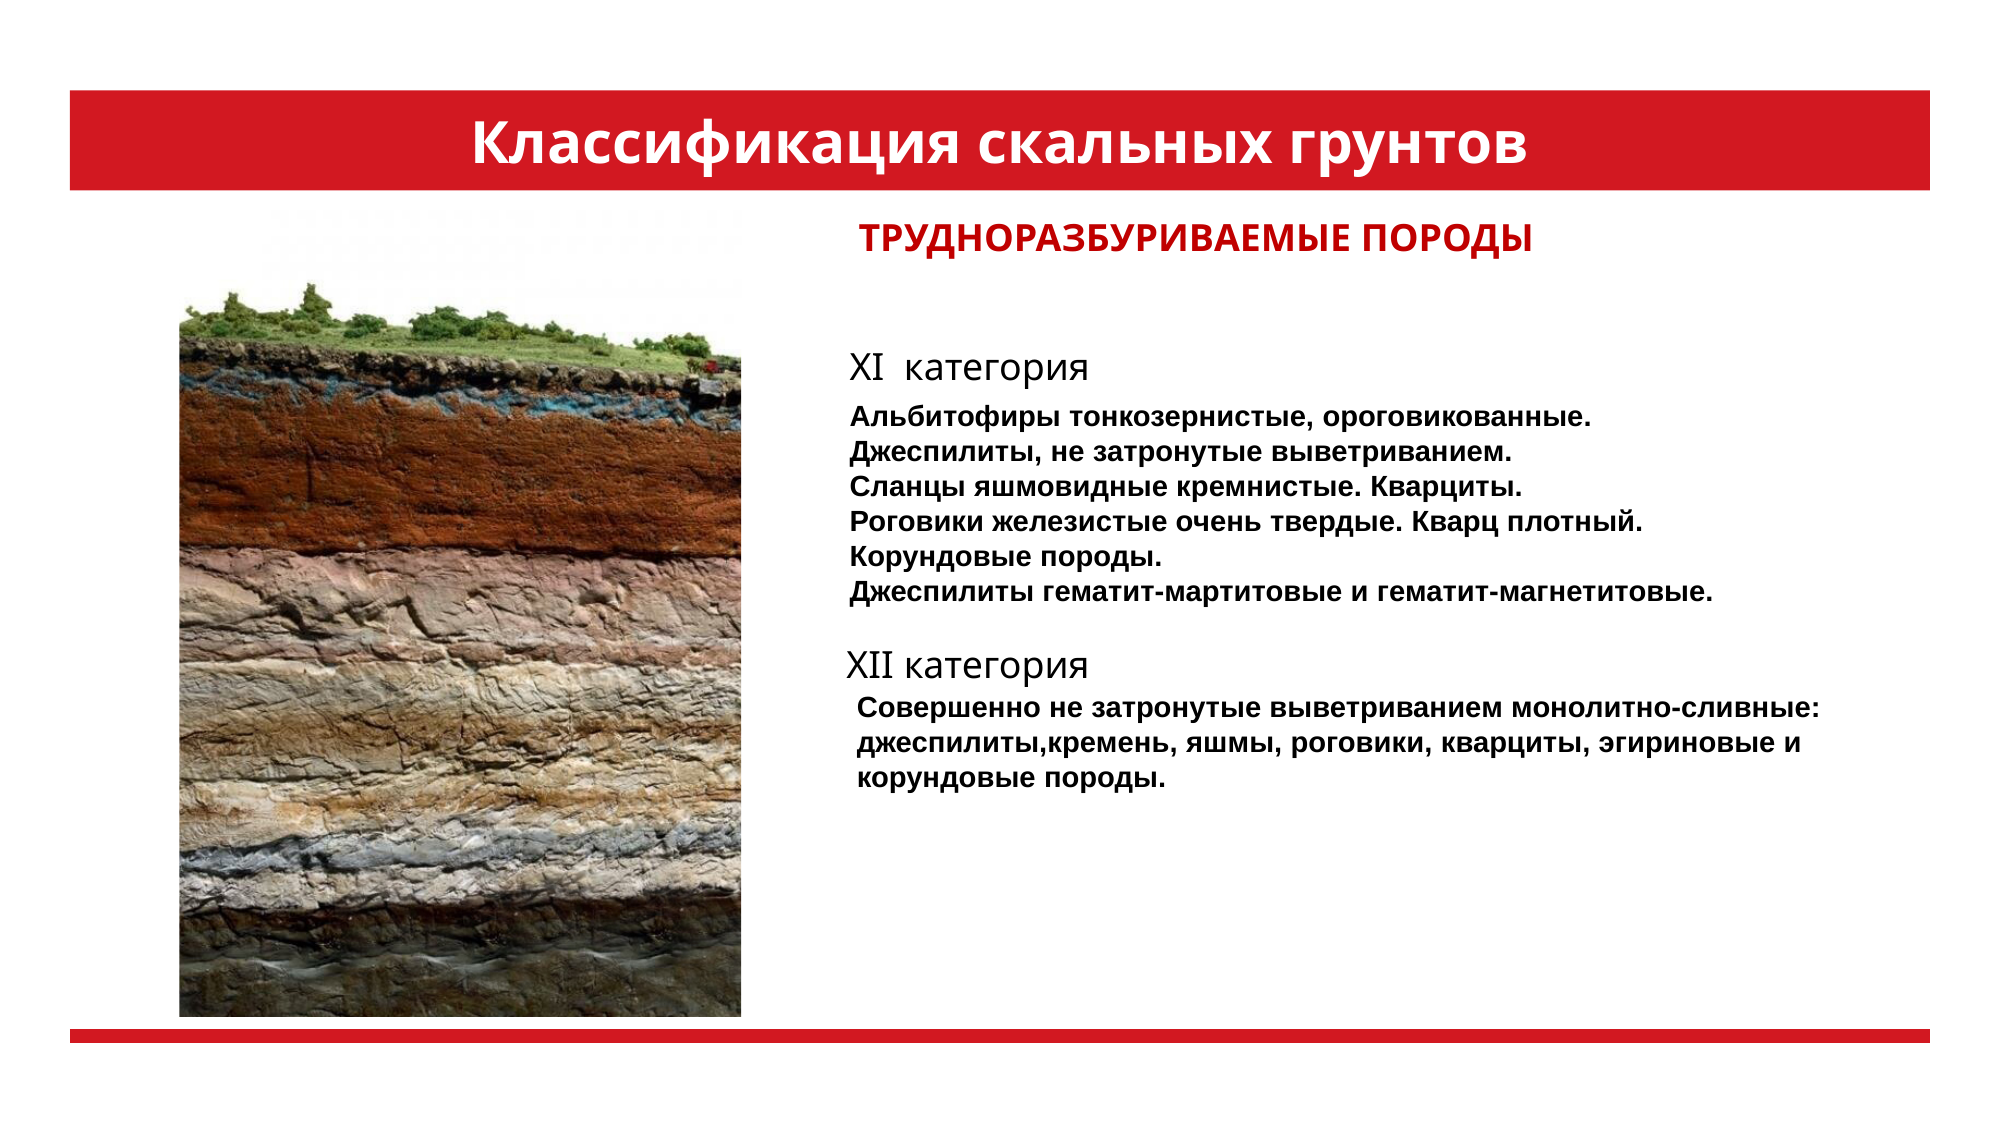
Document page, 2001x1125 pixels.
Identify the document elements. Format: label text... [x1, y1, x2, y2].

text_box Классификация скальных грунтов [329, 98, 1671, 183]
text_box Совершенно не затронутые выветриванием монолитно-сливные: джеспилиты,кремень, яшмы, роговики, кварциты, эгириновые и корундовые породы. [842, 681, 1966, 801]
picture [179, 210, 742, 1017]
text_box Альбитофиры тонкозернистые, ороговикованные. Джеспилиты, не затронутые выветриванием. Сланцы яшмовидные кремнистые. Кварциты. Роговики железистые очень твердые. Кварц плотный. Корундовые породы. Джеспилиты гематит-мартитовые и гематит-магнетитовые. [834, 389, 1975, 615]
text_box ТРУДНОРАЗБУРИВАЕМЫЕ ПОРОДЫ [843, 206, 1919, 266]
text_box XII категория [831, 633, 1677, 694]
text_box ХI категория [834, 335, 1680, 389]
